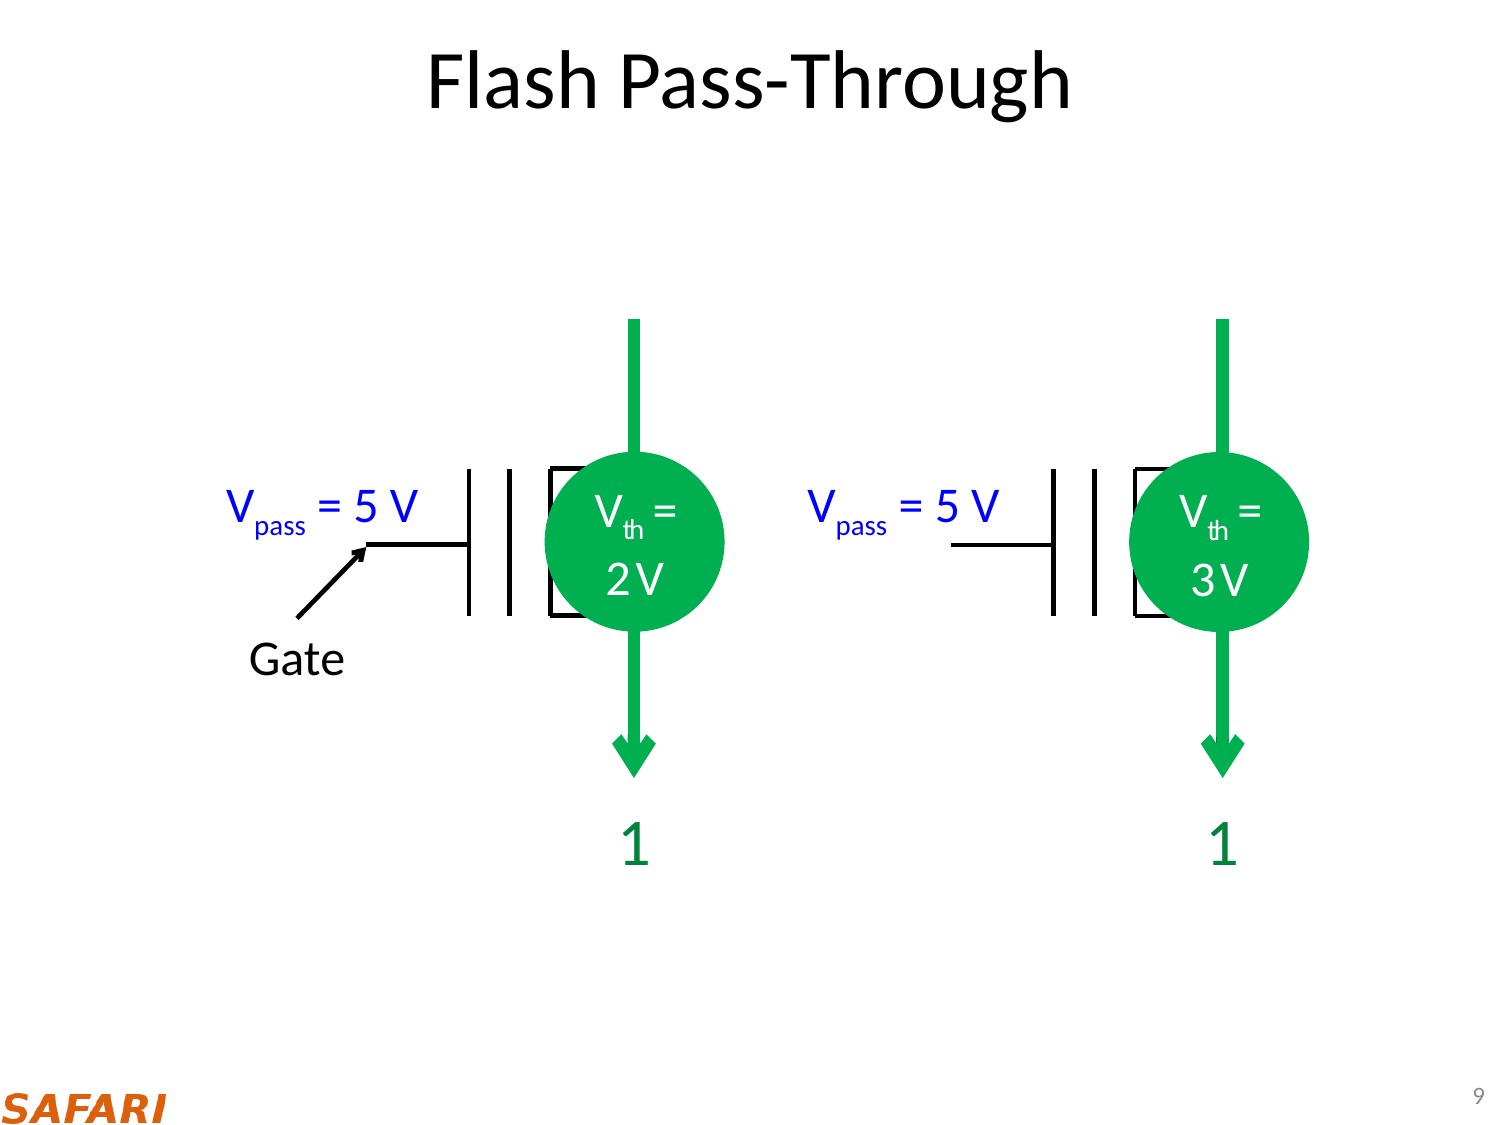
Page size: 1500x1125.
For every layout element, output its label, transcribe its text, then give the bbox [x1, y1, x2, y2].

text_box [296, 546, 367, 619]
slide_number 9 [1149, 1064, 1500, 1125]
picture [0, 1085, 172, 1125]
text_box Vpass = 5 V [174, 465, 360, 549]
title Flash Pass-Through [0, 0, 1500, 150]
text_box Gate [177, 618, 360, 694]
text_box 1 [1153, 791, 1292, 887]
text_box Vpass = 5 V [756, 465, 945, 549]
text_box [365, 321, 633, 764]
text_box Vth = 2 V [641, 449, 727, 634]
text_box Vth = 3 V [1228, 450, 1312, 634]
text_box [950, 321, 1219, 765]
text_box 1 [564, 791, 704, 887]
